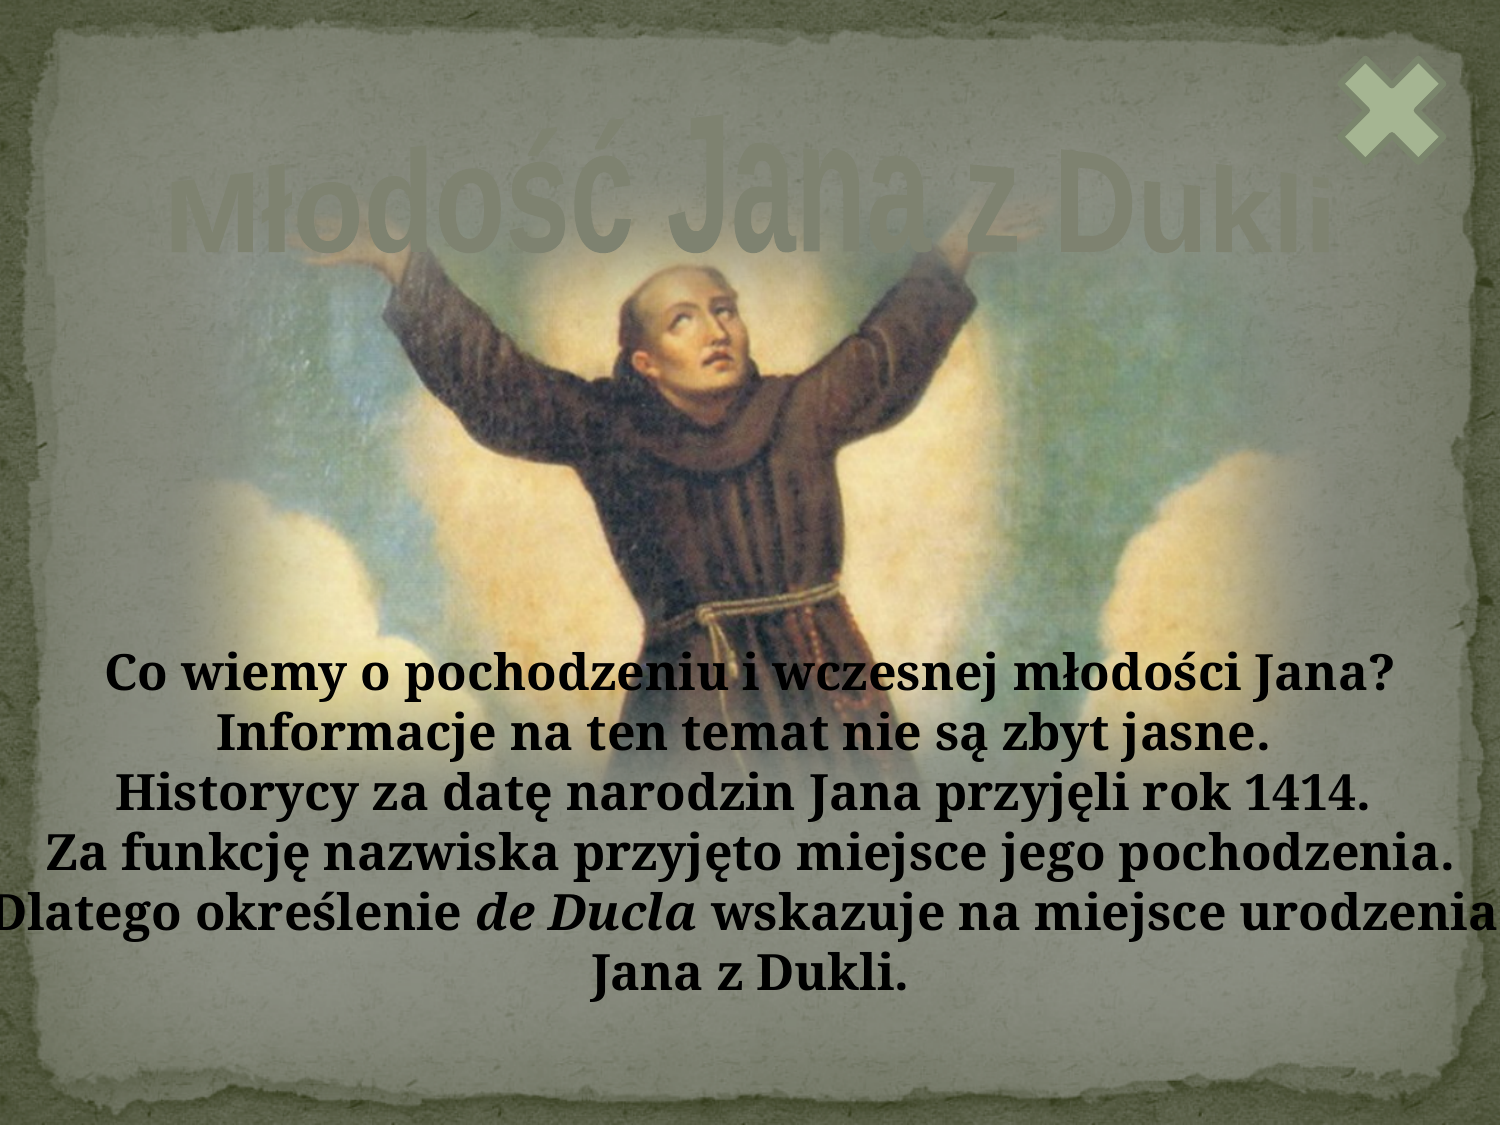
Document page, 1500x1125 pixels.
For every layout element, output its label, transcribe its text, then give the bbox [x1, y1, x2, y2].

text_box [1337, 55, 1447, 165]
text_box Co wiemy o pochodzeniu i wczesnej młodości Jana? Informacje na ten temat nie są zbyt jasne. Historycy za datę narodzin Jana przyjęli rok 1414. Za funkcję nazwiska przyjęto miejsce jego pochodzenia. Dlatego określenie de Ducla wskazuje na miejsce urodzenia Jana z Dukli. [0, 633, 1500, 1009]
picture [153, 162, 1349, 833]
